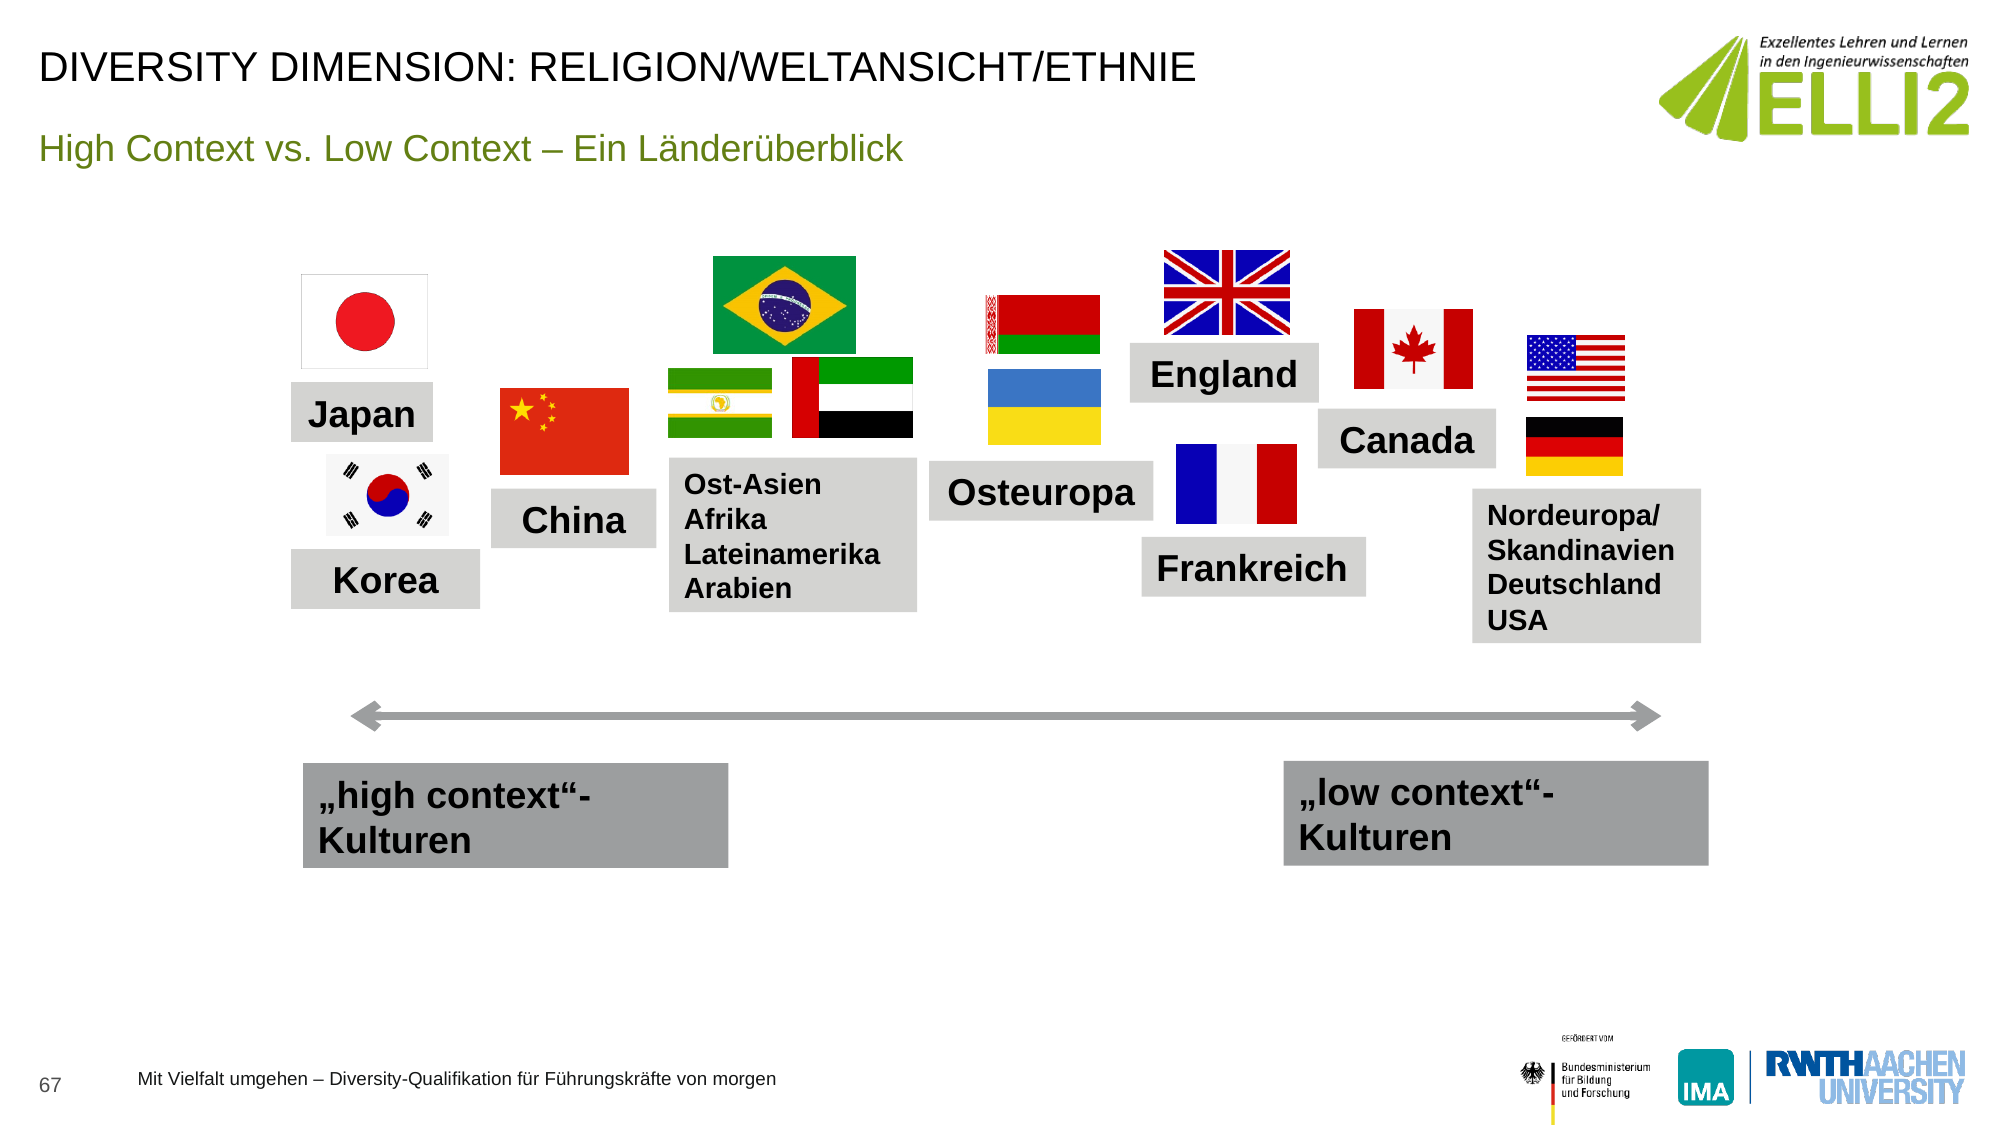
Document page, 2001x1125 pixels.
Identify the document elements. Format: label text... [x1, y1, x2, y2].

text_box „high context“- Kulturen [303, 763, 729, 868]
picture [301, 274, 428, 369]
picture [1527, 335, 1625, 401]
list High Context vs. Low Context – Ein Länderüberblick [23, 111, 1977, 174]
text_box China [491, 488, 657, 549]
slide_number 67 [23, 1066, 184, 1103]
picture [1668, 1024, 1981, 1125]
picture [668, 368, 772, 438]
picture [713, 256, 856, 354]
picture [1526, 417, 1623, 476]
text_box England [1129, 342, 1319, 403]
picture [985, 295, 1100, 354]
picture [1176, 444, 1297, 525]
picture [1164, 250, 1290, 335]
text_box „low context“- Kulturen [1283, 760, 1709, 866]
picture [792, 357, 913, 438]
text_box Korea [291, 549, 481, 609]
text_box Canada [1317, 408, 1497, 469]
picture [326, 454, 449, 537]
text_box Frankreich [1141, 536, 1367, 597]
text_box Ost-Asien Afrika Lateinamerika Arabien [669, 457, 918, 613]
text_box Nordeuropa/ Skandinavien Deutschland USA [1472, 488, 1702, 644]
text_box Osteuropa [929, 460, 1154, 521]
picture [500, 388, 629, 475]
title DIVERSITY DIMENSION: RELIGION/WELTANSICHT/ETHNIE [23, 32, 1430, 92]
picture [1354, 309, 1473, 389]
picture [1659, 36, 1969, 111]
picture [988, 369, 1101, 445]
text_box Japan [291, 382, 433, 442]
